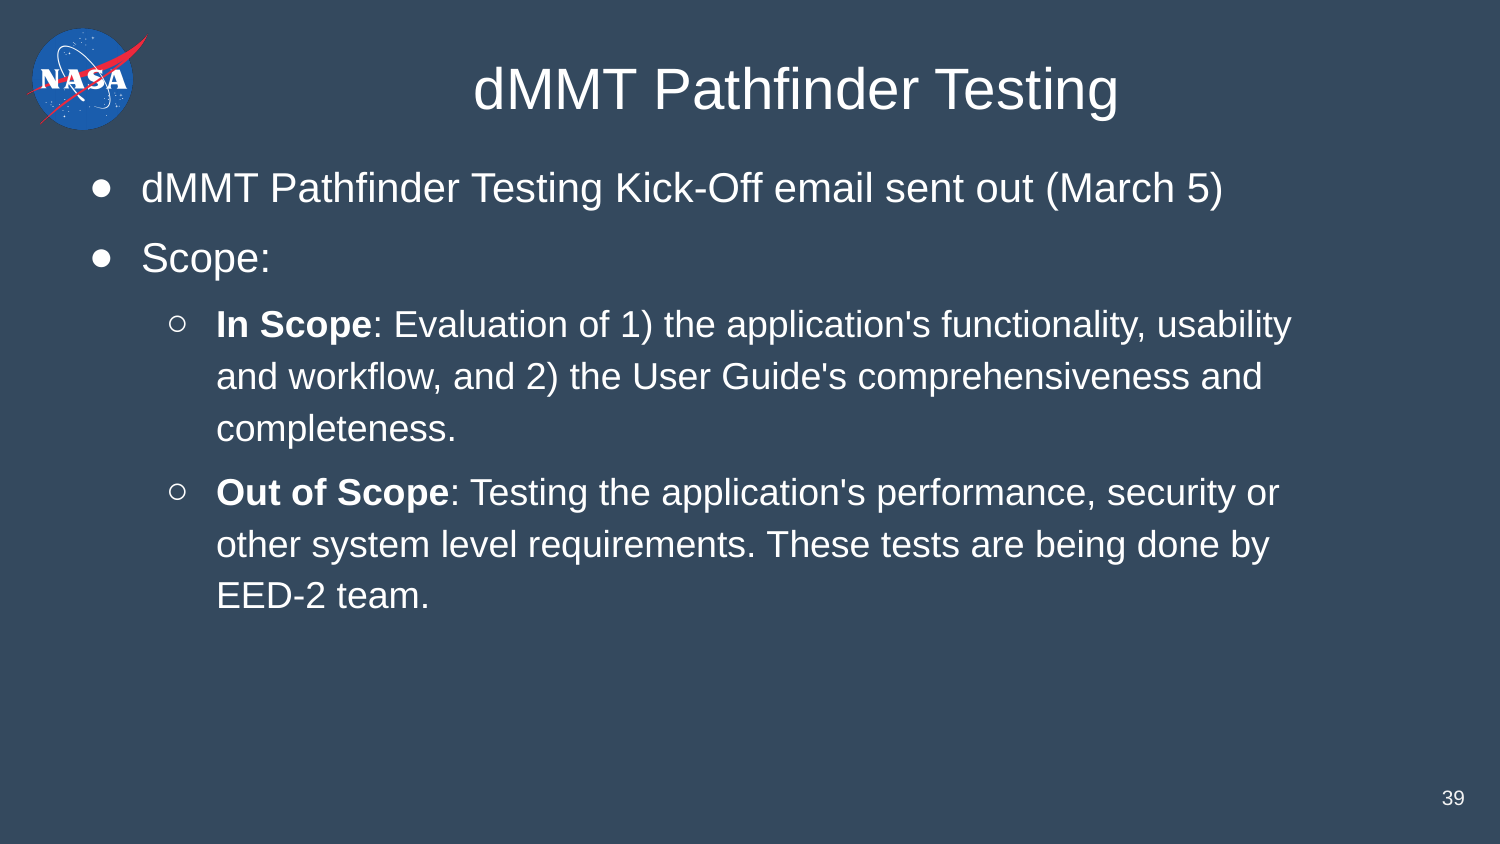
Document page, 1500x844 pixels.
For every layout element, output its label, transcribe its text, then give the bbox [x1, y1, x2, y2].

list dMMT Pathfinder Testing Kick-Off email sent out (March 5) Scope: In Scope: Evaluation of 1) the application's functionality, usability and workflow, and 2) the User Guide's comprehensiveness and completeness. Out of Scope: Testing the application's performance, security or other system level requirements. These tests are being done by EED-2 team. [51, 138, 1367, 844]
picture [25, 27, 149, 131]
slide_number 39 [1389, 764, 1480, 830]
title dMMT Pathfinder Testing [88, 36, 1500, 131]
